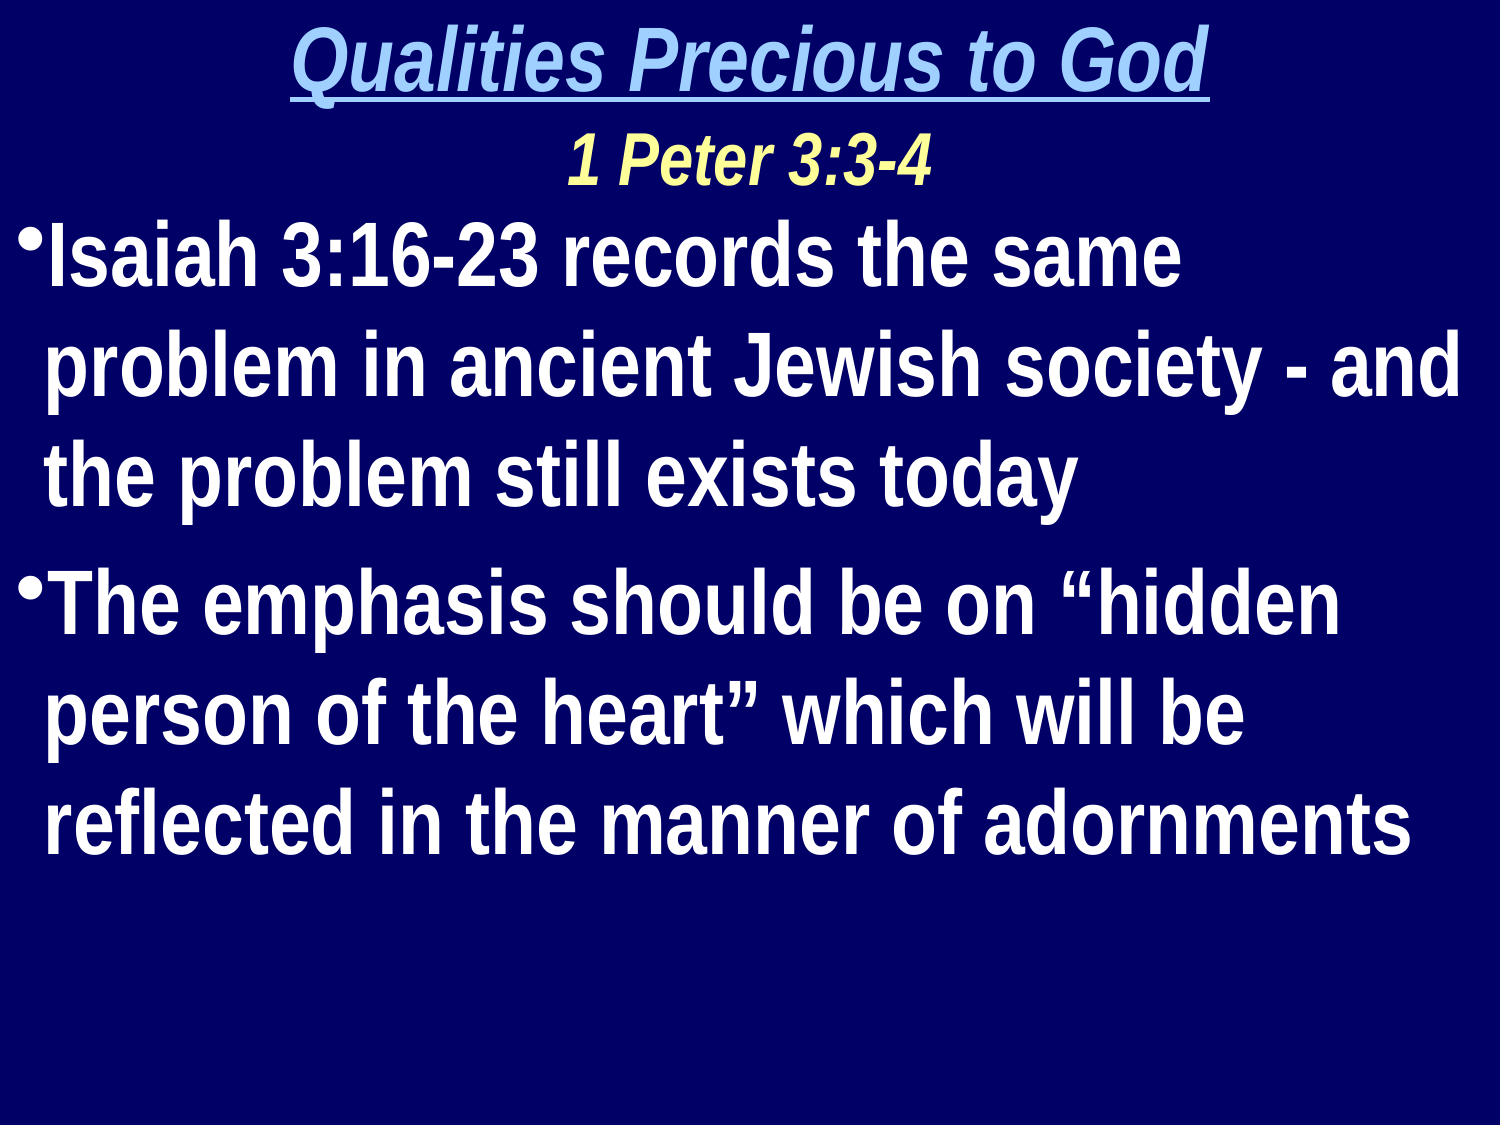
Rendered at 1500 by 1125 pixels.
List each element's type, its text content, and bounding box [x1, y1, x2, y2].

title Qualities Precious to God 1 Peter 3:3-4 [0, 0, 1500, 187]
list Isaiah 3:16-23 records the same problem in ancient Jewish society - and the problem still exists today The emphasis should be on “hidden person of the heart” which will be reflected in the manner of adornments [0, 187, 1500, 1125]
